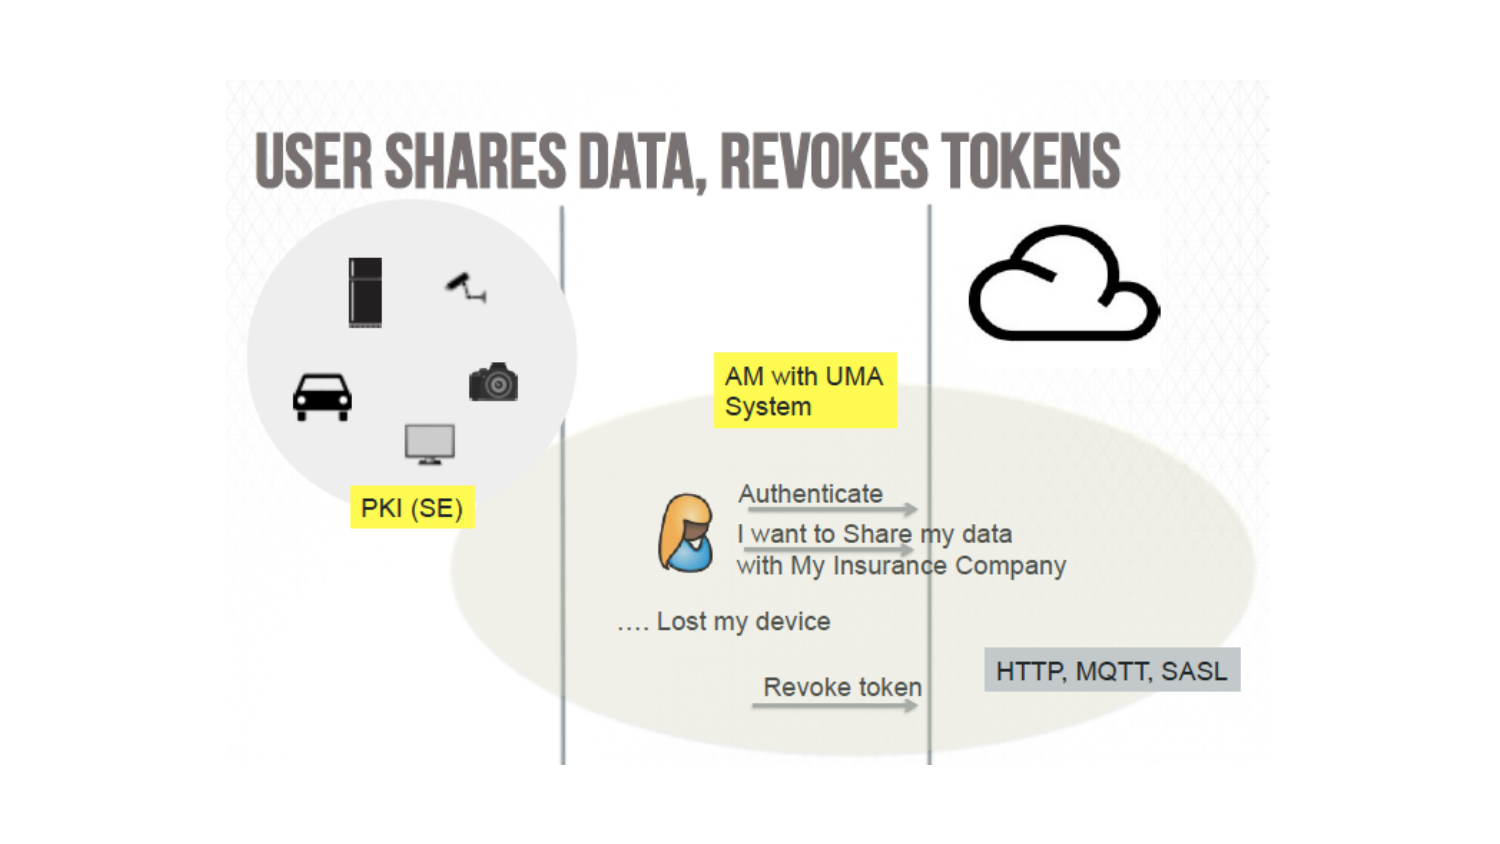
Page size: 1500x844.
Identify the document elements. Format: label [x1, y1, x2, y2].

list [226, 79, 1274, 765]
